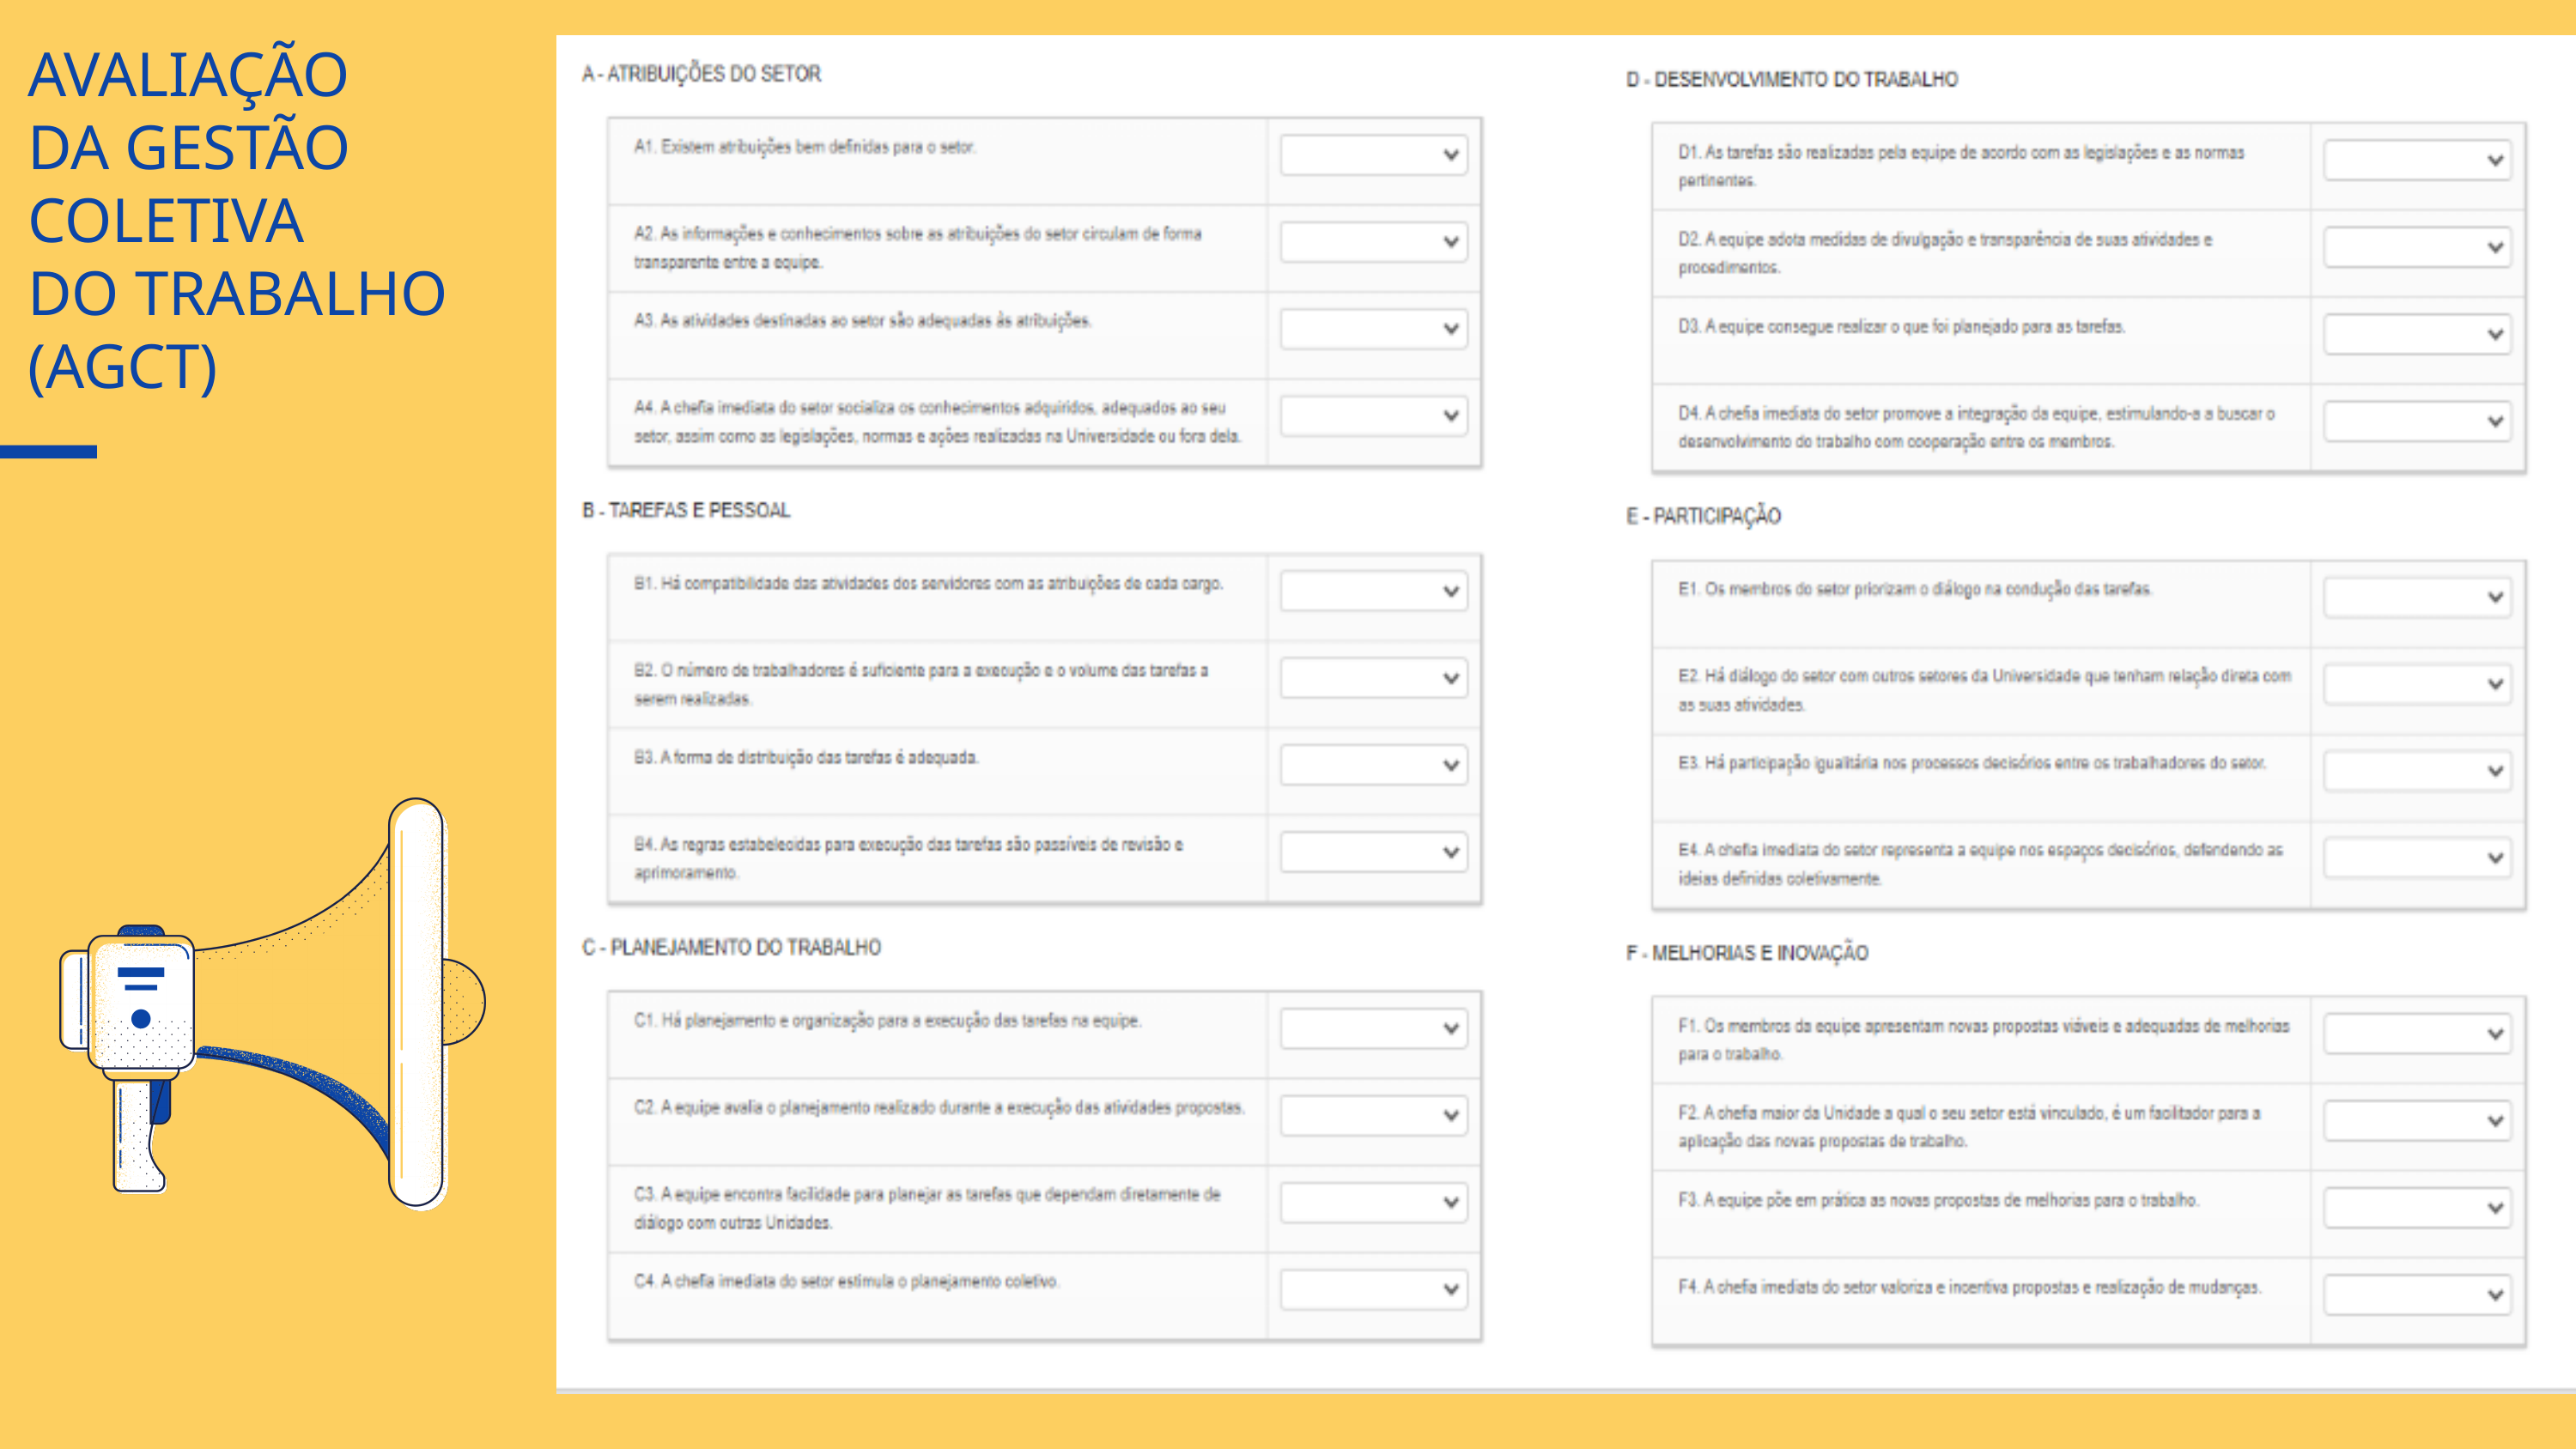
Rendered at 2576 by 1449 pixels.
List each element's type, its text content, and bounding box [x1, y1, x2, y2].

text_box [0, 445, 550, 573]
picture [556, 35, 2576, 1395]
text_box AVALIAÇÃO DA GESTÃO COLETIVA DO TRABALHO (AGCT) [27, 35, 553, 401]
picture [59, 797, 486, 1211]
